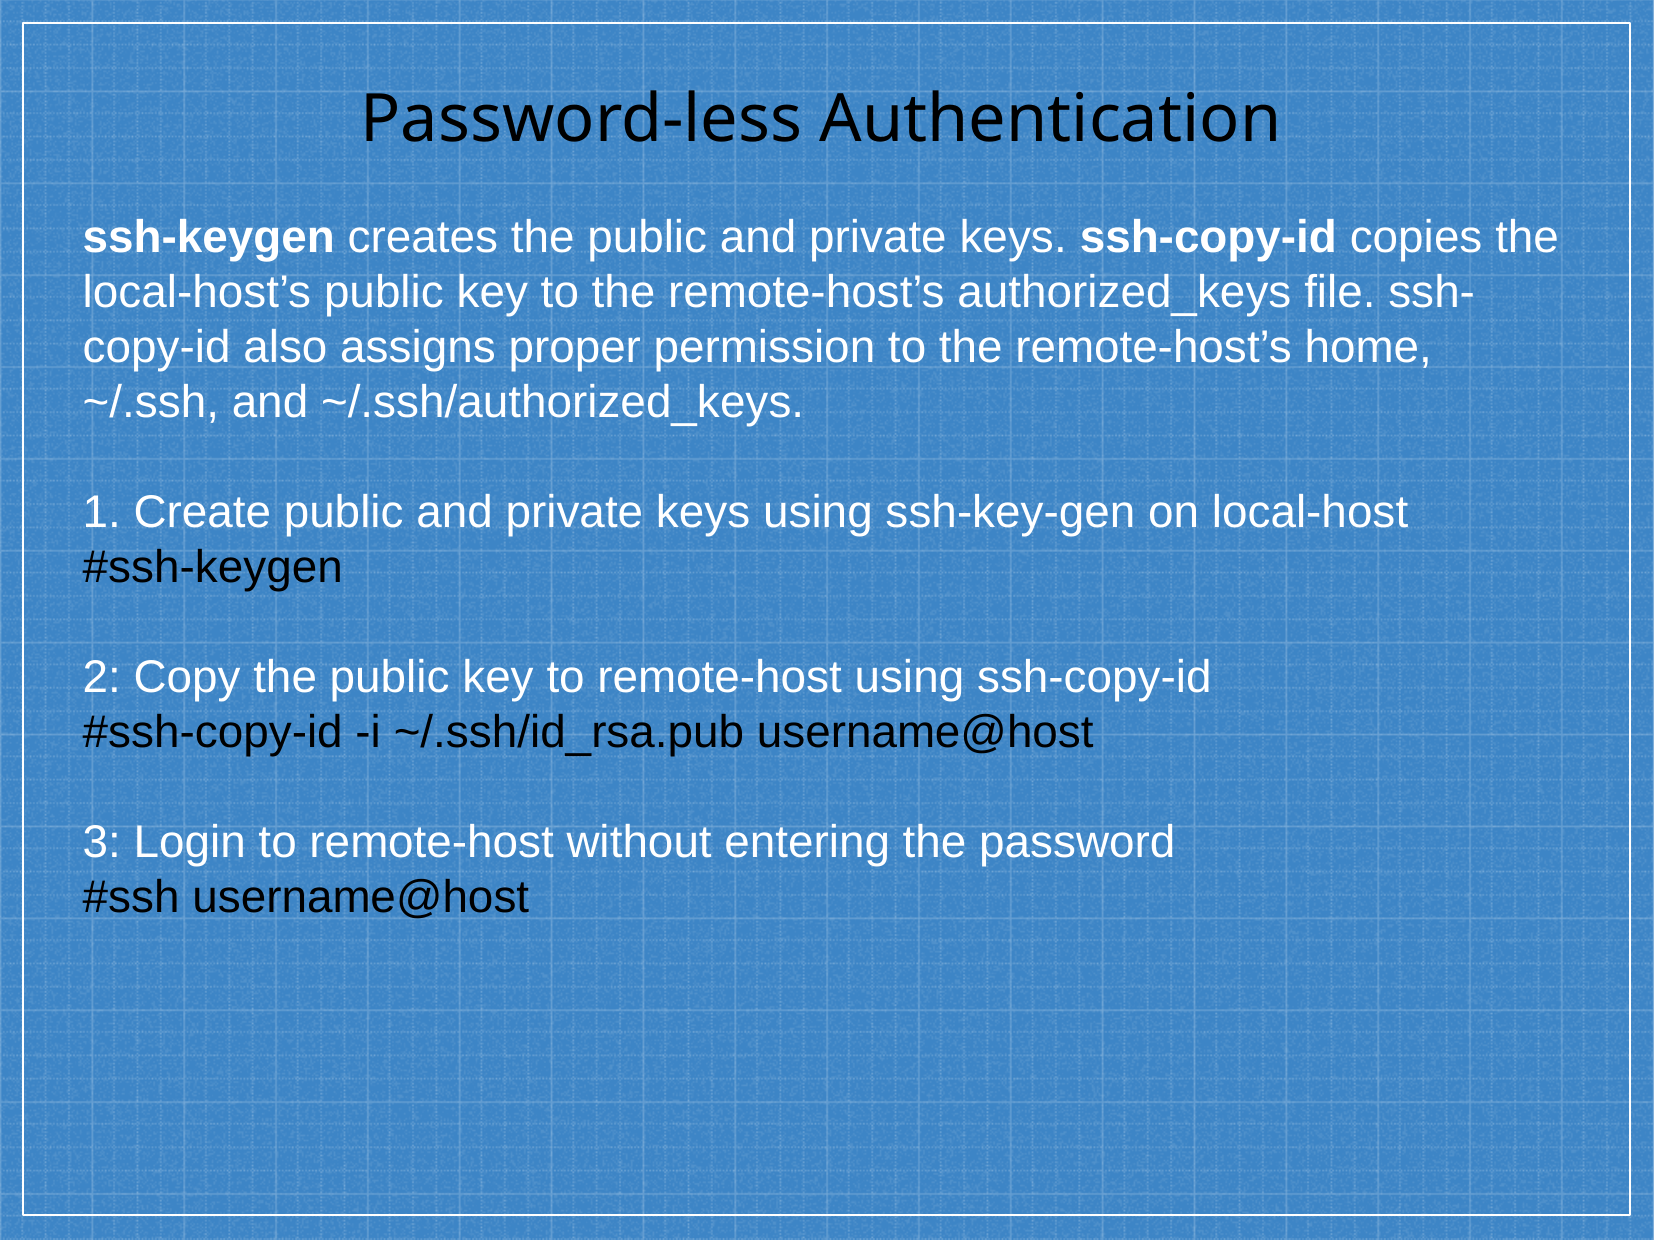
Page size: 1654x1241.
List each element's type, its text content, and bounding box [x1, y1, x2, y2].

subtitle ssh-keygen creates the public and private keys. ssh-copy-id copies the local-host’s public key to the remote-host’s authorized_keys file. ssh-copy-id also assigns proper permission to the remote-host’s home, ~/.ssh, and ~/.ssh/authorized_keys. 1. Create public and private keys using ssh-key-gen on local-host #ssh-keygen 2: Copy the public key to remote-host using ssh-copy-id #ssh-copy-id -i ~/.ssh/id_rsa.pub username@host 3: Login to remote-host without entering the password #ssh username@host [82, 174, 1571, 1010]
picture [0, 0, 1653, 1240]
title Password-less Authentication [76, 34, 1565, 152]
